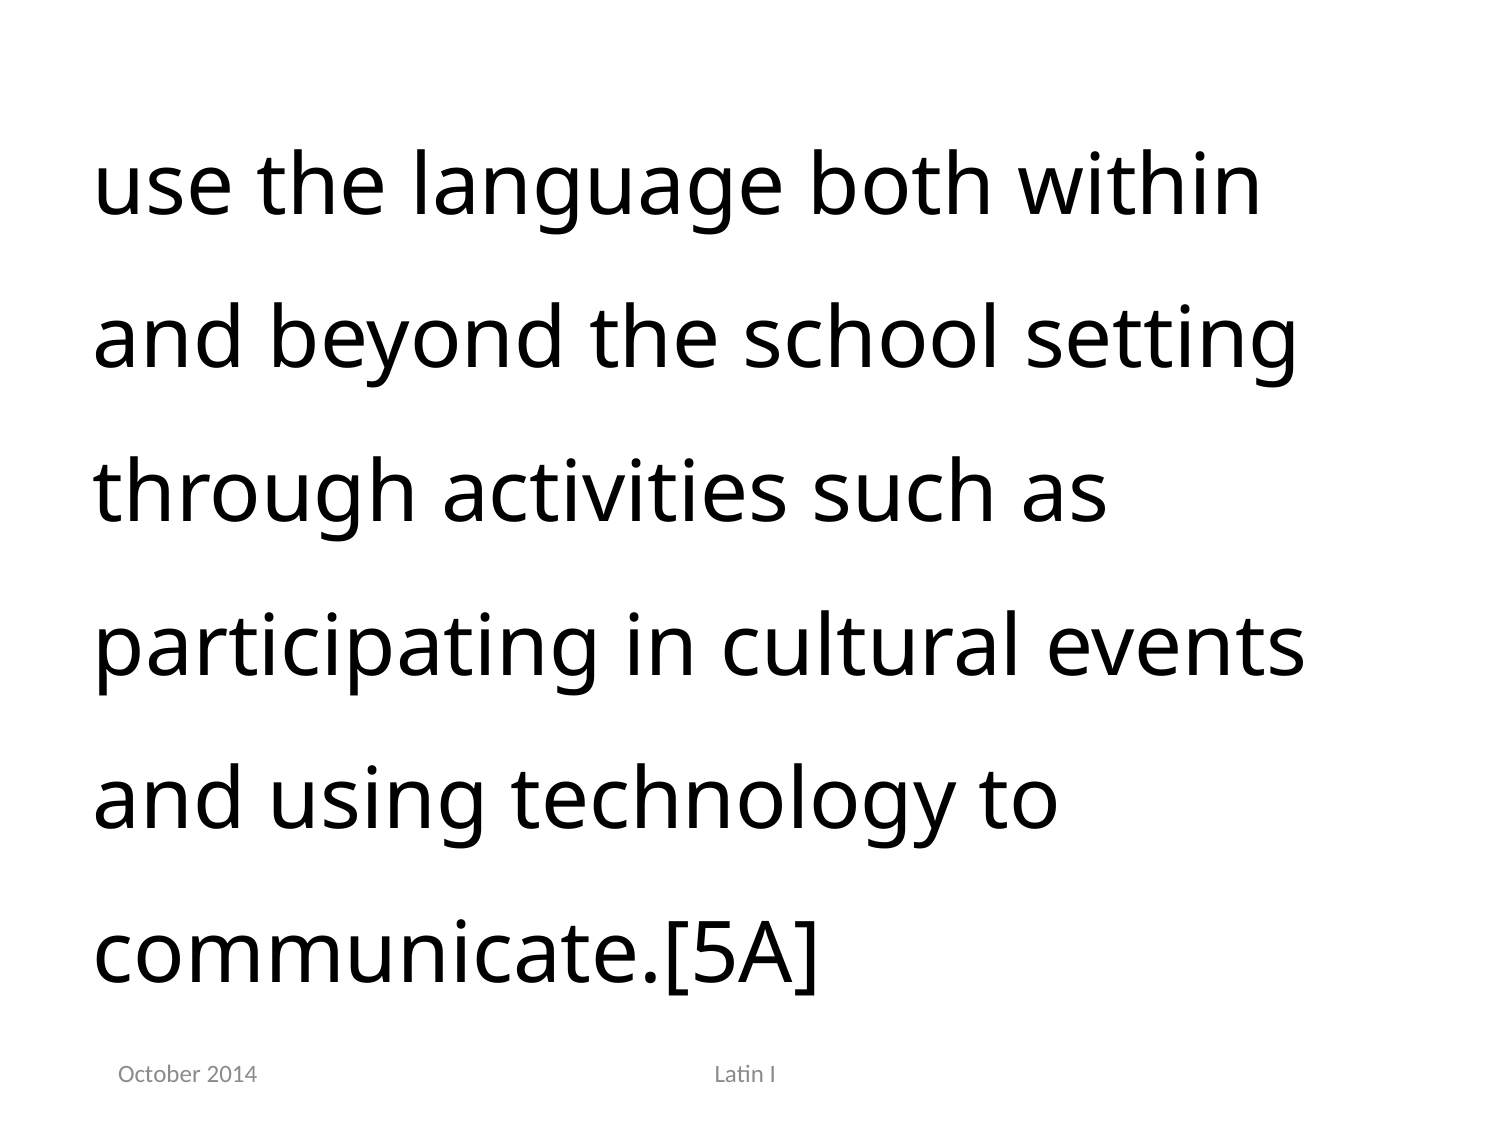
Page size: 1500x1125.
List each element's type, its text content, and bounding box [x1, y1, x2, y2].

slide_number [103, 1042, 441, 1103]
subtitle use the language both within and beyond the school setting through activities such as participating in cultural events and using technology to communicate.[5A] [78, 70, 1429, 1014]
footer Latin I [492, 1042, 999, 1103]
